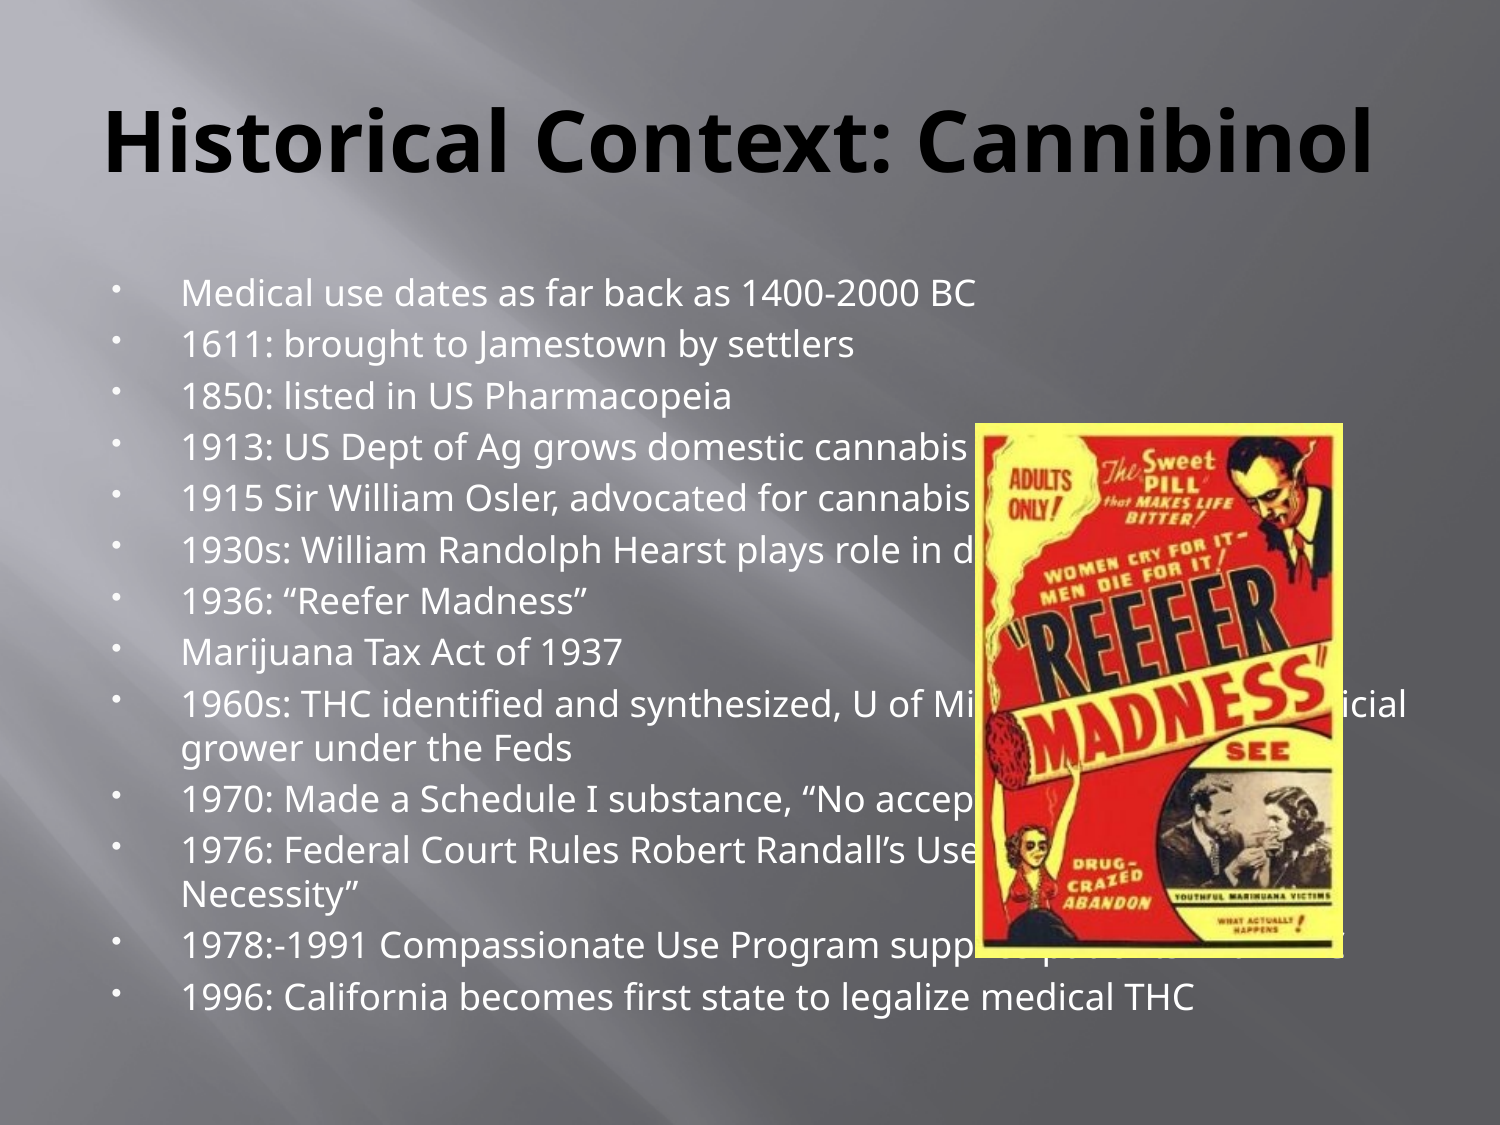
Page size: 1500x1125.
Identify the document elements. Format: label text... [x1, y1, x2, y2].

list Medical use dates as far back as 1400-2000 BC 1611: brought to Jamestown by settlers 1850: listed in US Pharmacopeia 1913: US Dept of Ag grows domestic cannabis 1915 Sir William Osler, advocated for cannabis use in migraine 1930s: William Randolph Hearst plays role in denouncing marijuana 1936: “Reefer Madness” Marijuana Tax Act of 1937 1960s: THC identified and synthesized, U of Mississippi becomes official grower under the Feds 1970: Made a Schedule I substance, “No accepted Medical Use” 1976: Federal Court Rules Robert Randall’s Use of THC “Medical Necessity” 1978:-1991 Compassionate Use Program supplies patients with THC 1996: California becomes first state to legalize medical THC [75, 262, 1425, 1035]
picture [974, 422, 1343, 958]
title Historical Context: Cannibinol [75, 45, 1425, 233]
